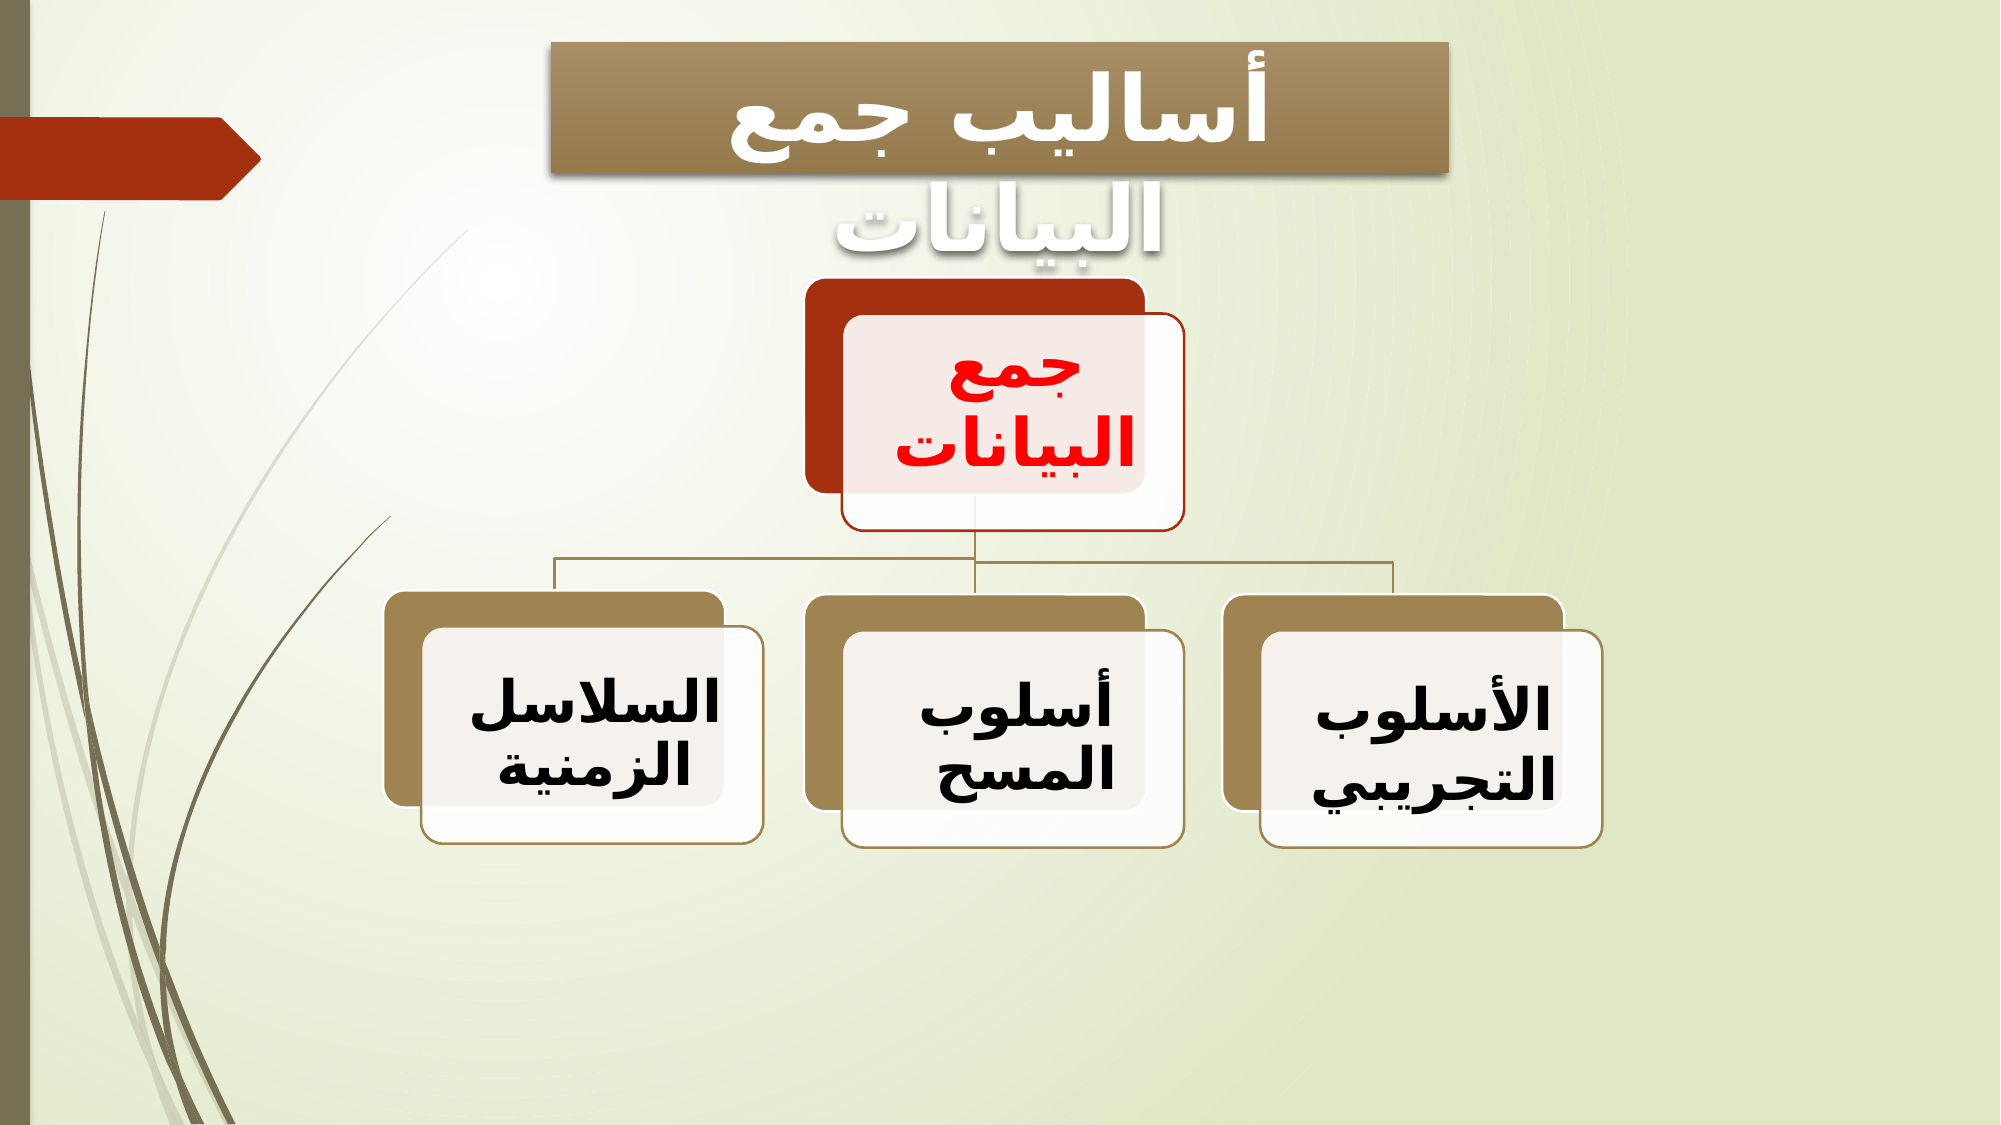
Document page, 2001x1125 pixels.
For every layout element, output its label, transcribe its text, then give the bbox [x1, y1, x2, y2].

text_box أساليب جمع البيانات [551, 42, 1449, 112]
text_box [385, 113, 1603, 1012]
